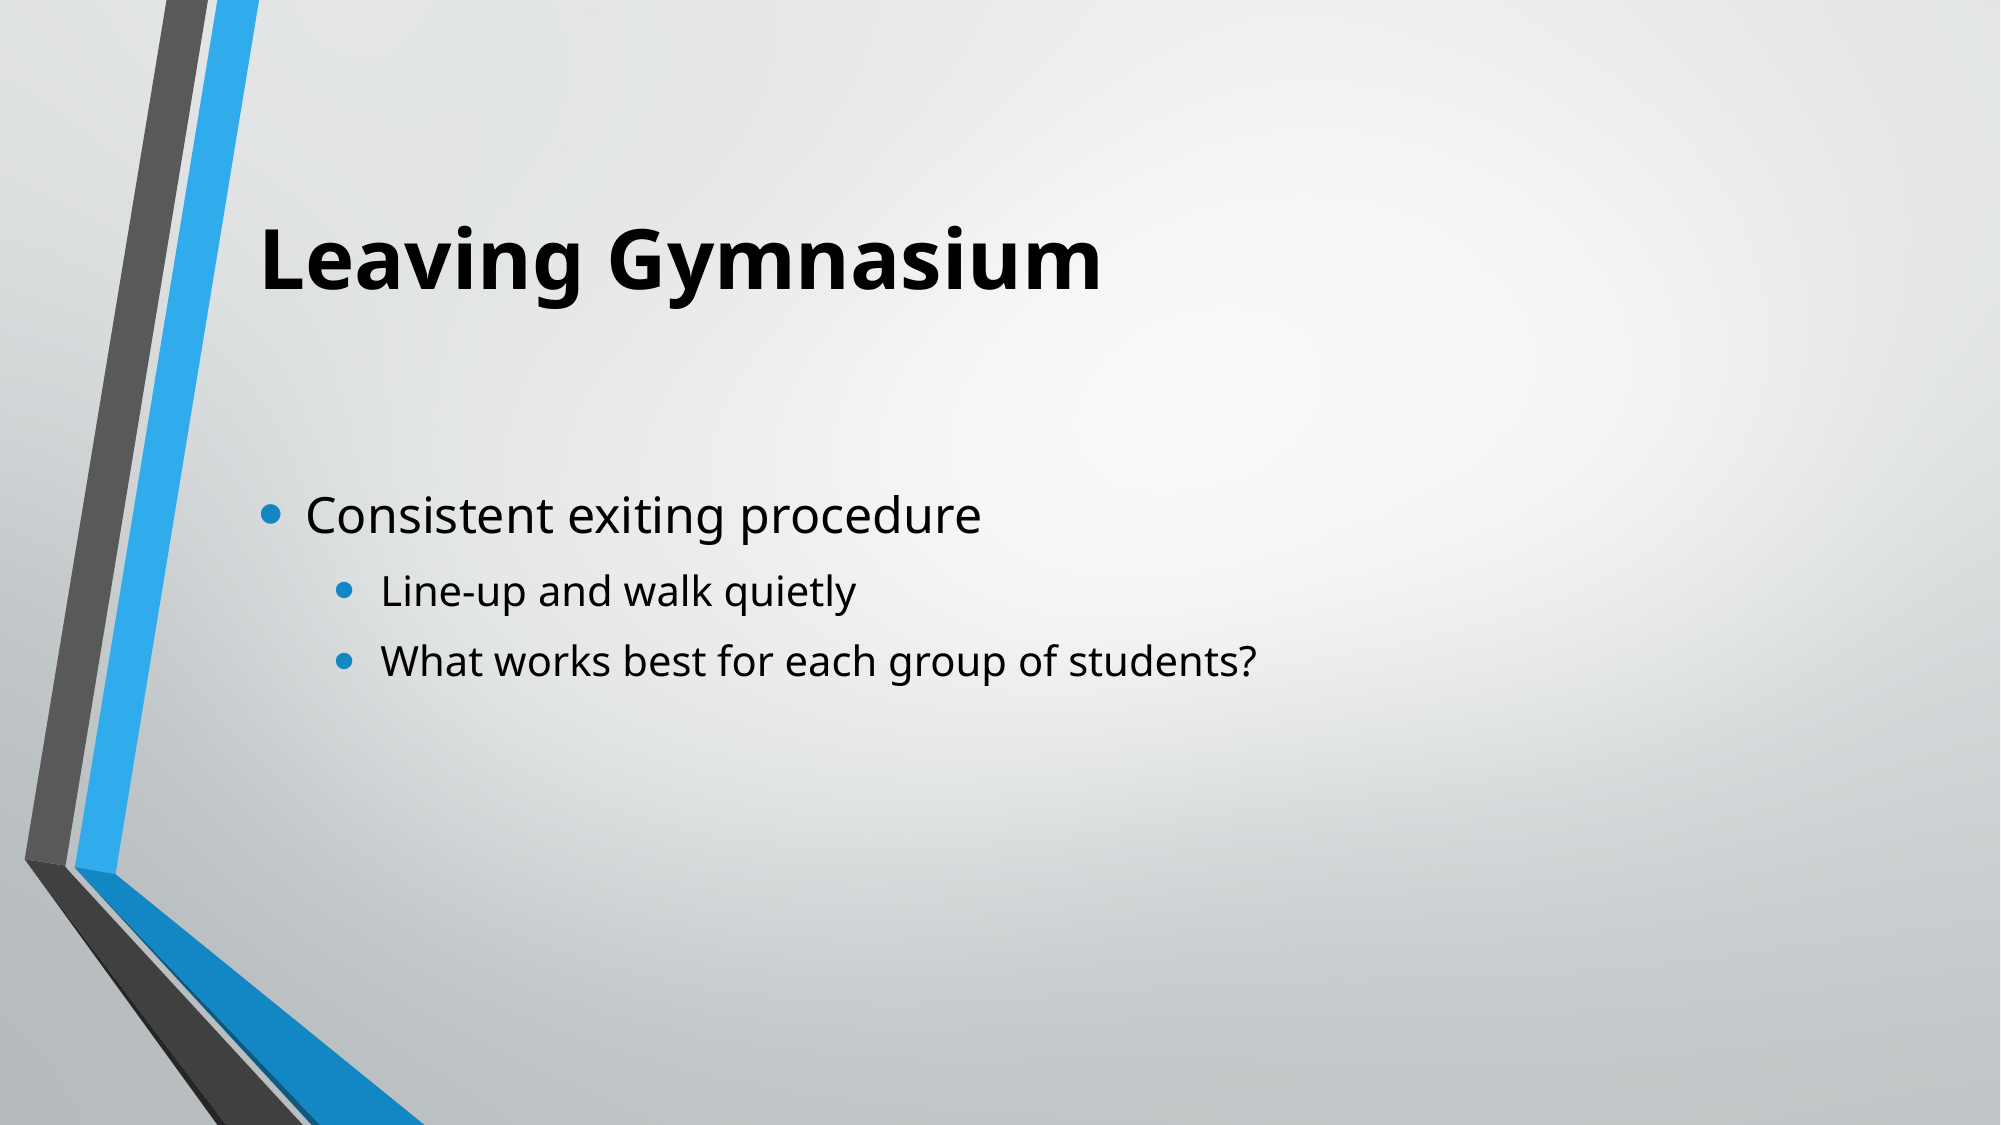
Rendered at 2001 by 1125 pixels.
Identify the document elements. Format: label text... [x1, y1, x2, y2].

title Leaving Gymnasium [243, 112, 1887, 374]
list Consistent exiting procedure Line-up and walk quietly What works best for each group of students? [243, 374, 1887, 887]
